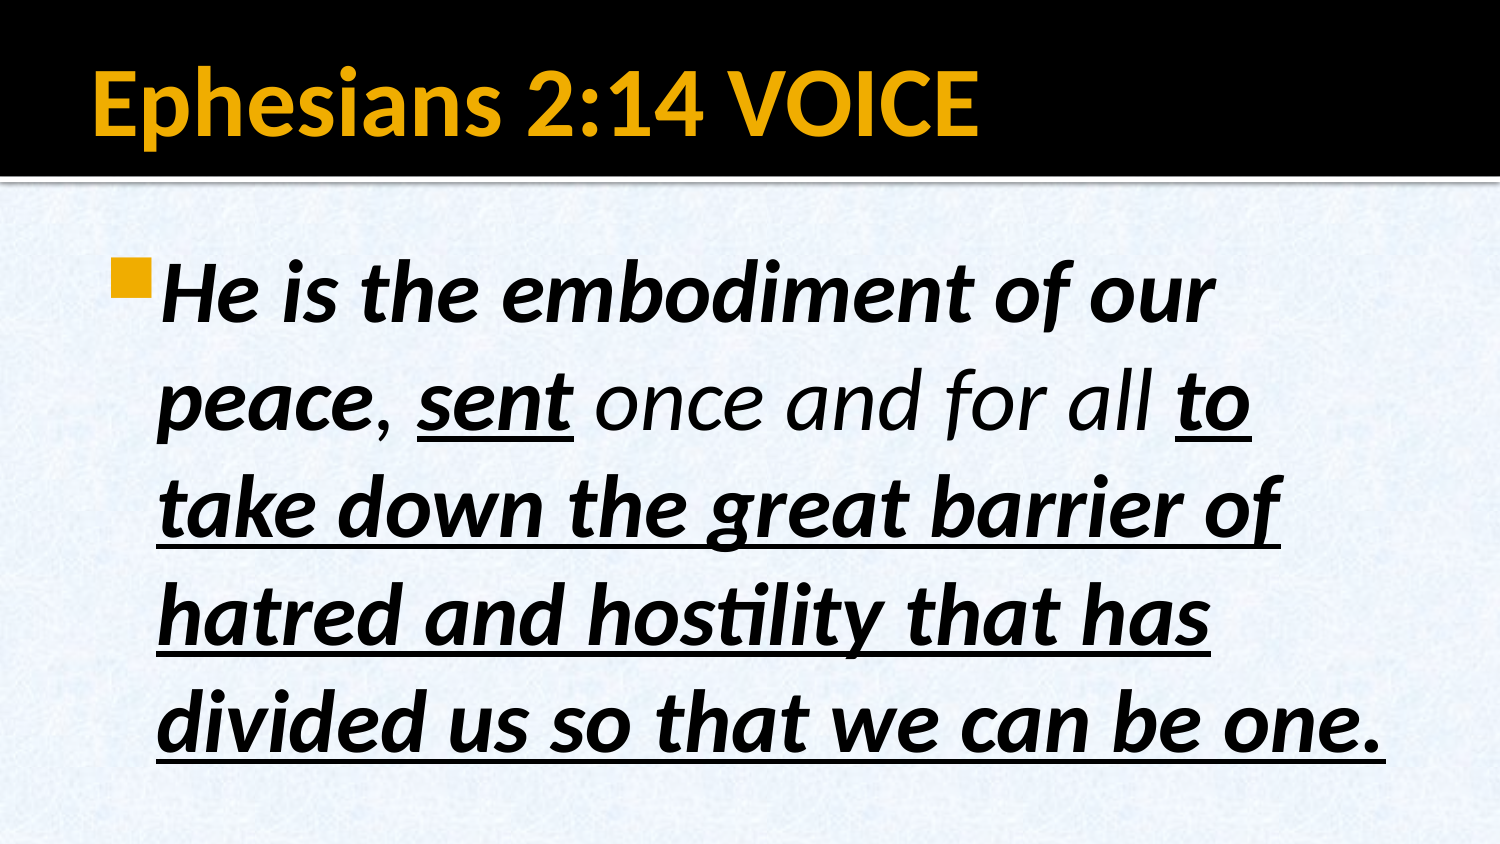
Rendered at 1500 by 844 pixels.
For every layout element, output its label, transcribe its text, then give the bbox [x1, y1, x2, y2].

title Ephesians 2:14 VOICE [75, 19, 1425, 174]
list He is the embodiment of our peace, sent once and for all to take down the great barrier of hatred and hostility that has divided us so that we can be one. [75, 218, 1425, 788]
